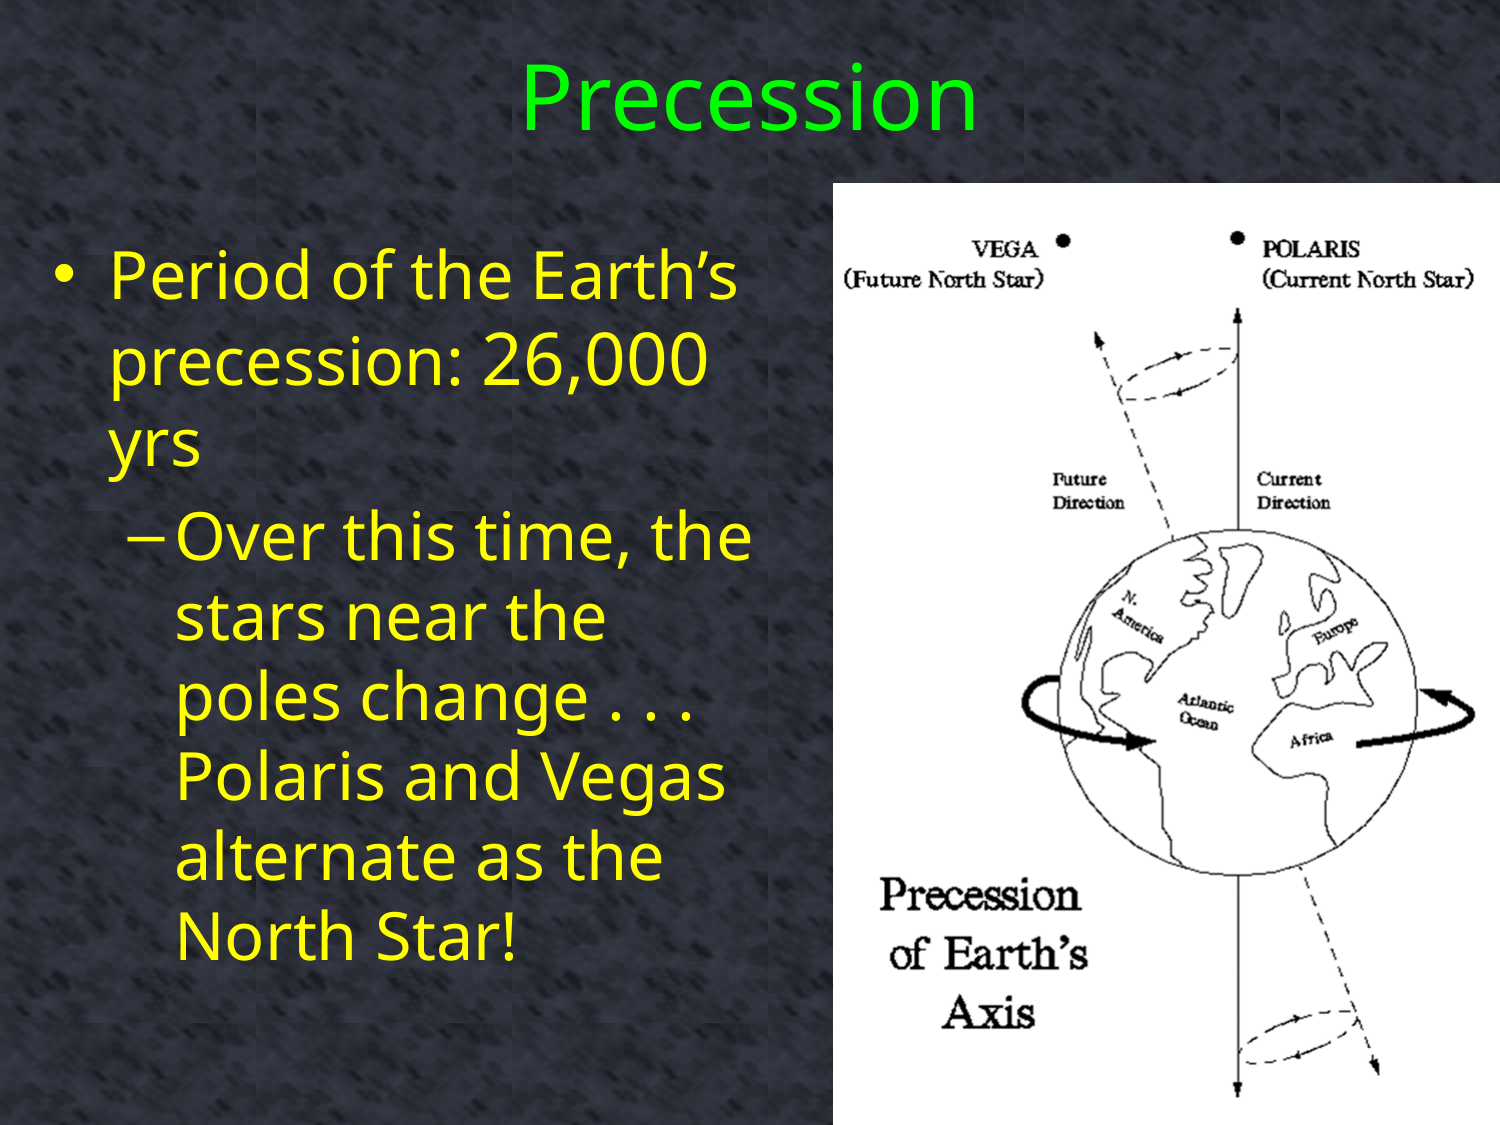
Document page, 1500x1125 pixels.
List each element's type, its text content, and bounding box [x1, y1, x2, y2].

picture [833, 183, 1500, 1125]
list Period of the Earth’s precession: 26,000 yrs Over this time, the stars near the poles change . . . Polaris and Vegas alternate as the North Star! [37, 224, 788, 1125]
title Precession [75, 0, 1425, 188]
